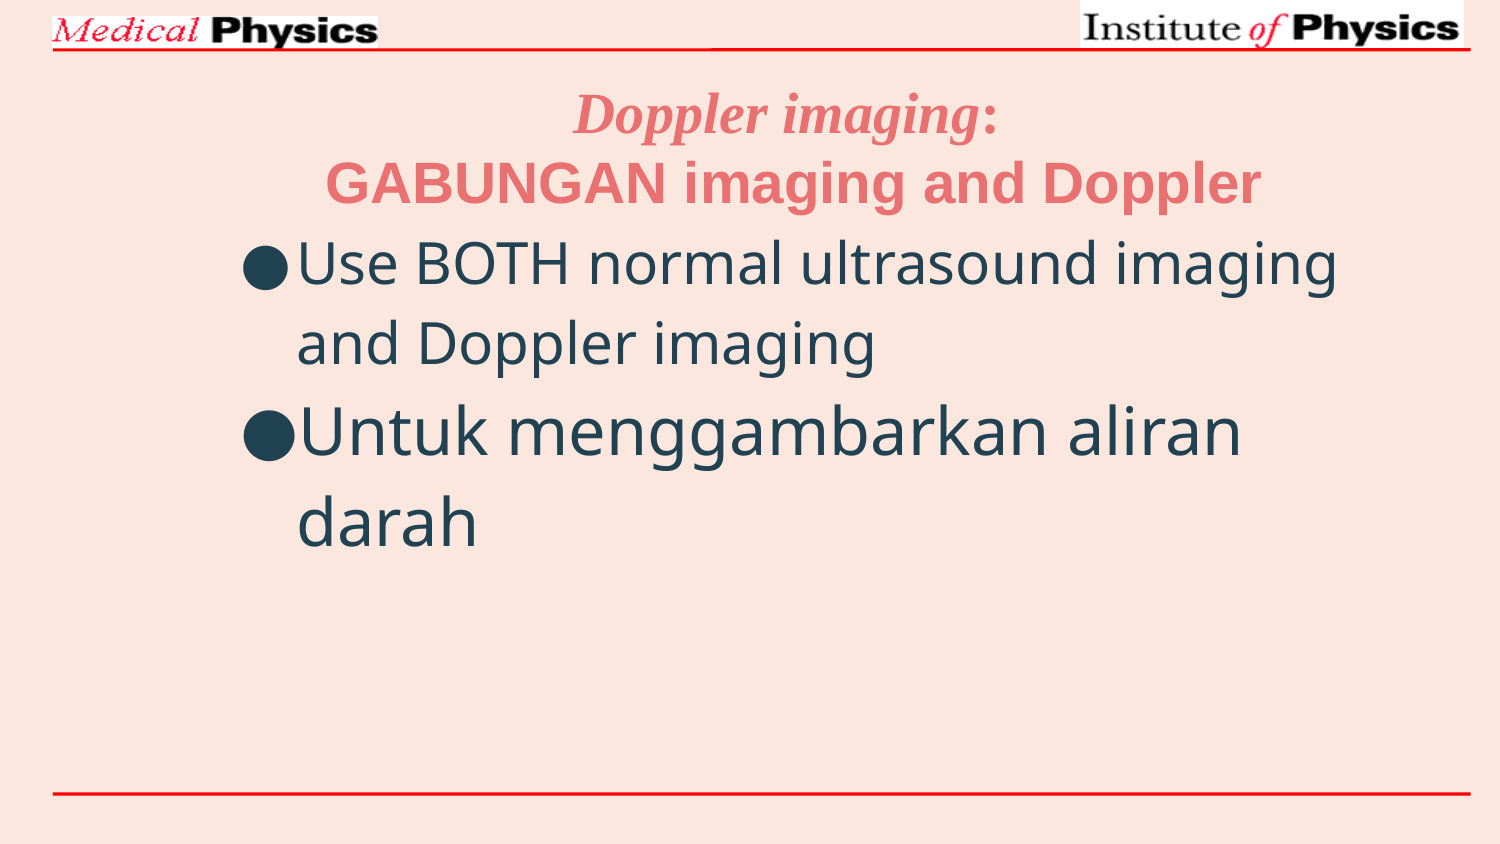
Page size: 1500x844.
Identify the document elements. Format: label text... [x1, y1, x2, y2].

title Doppler imaging: GABUNGAN imaging and Doppler [88, 59, 1500, 201]
list Use BOTH normal ultrasound imaging and Doppler imaging Untuk menggambarkan aliran darah [206, 200, 1364, 750]
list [1080, 0, 1464, 49]
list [52, 16, 379, 50]
